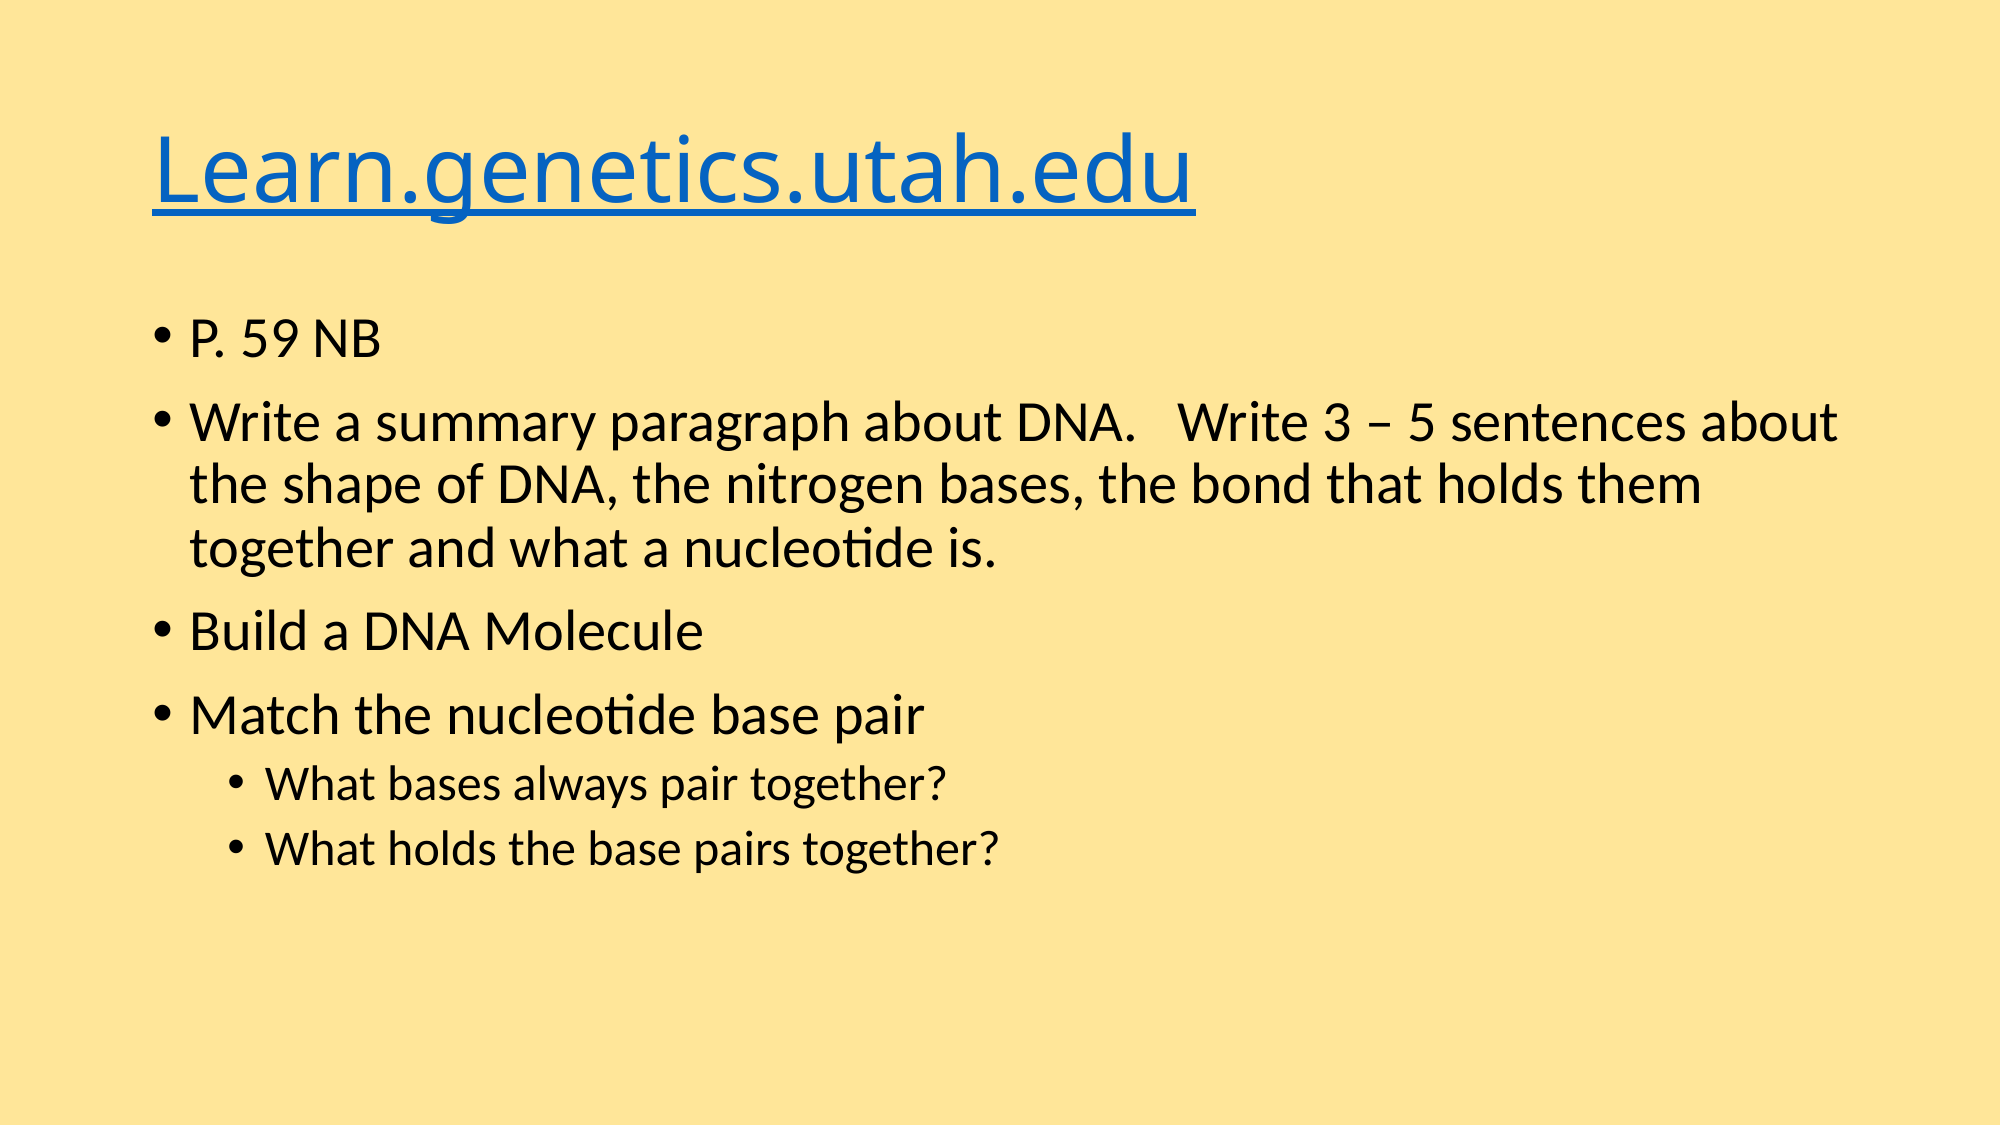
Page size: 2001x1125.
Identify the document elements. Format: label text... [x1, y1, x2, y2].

list P. 59 NB Write a summary paragraph about DNA. Write 3 – 5 sentences about the shape of DNA, the nitrogen bases, the bond that holds them together and what a nucleotide is. Build a DNA Molecule Match the nucleotide base pair What bases always pair together? What holds the base pairs together? [137, 299, 1863, 1014]
title Learn.genetics.utah.edu [137, 59, 1863, 278]
